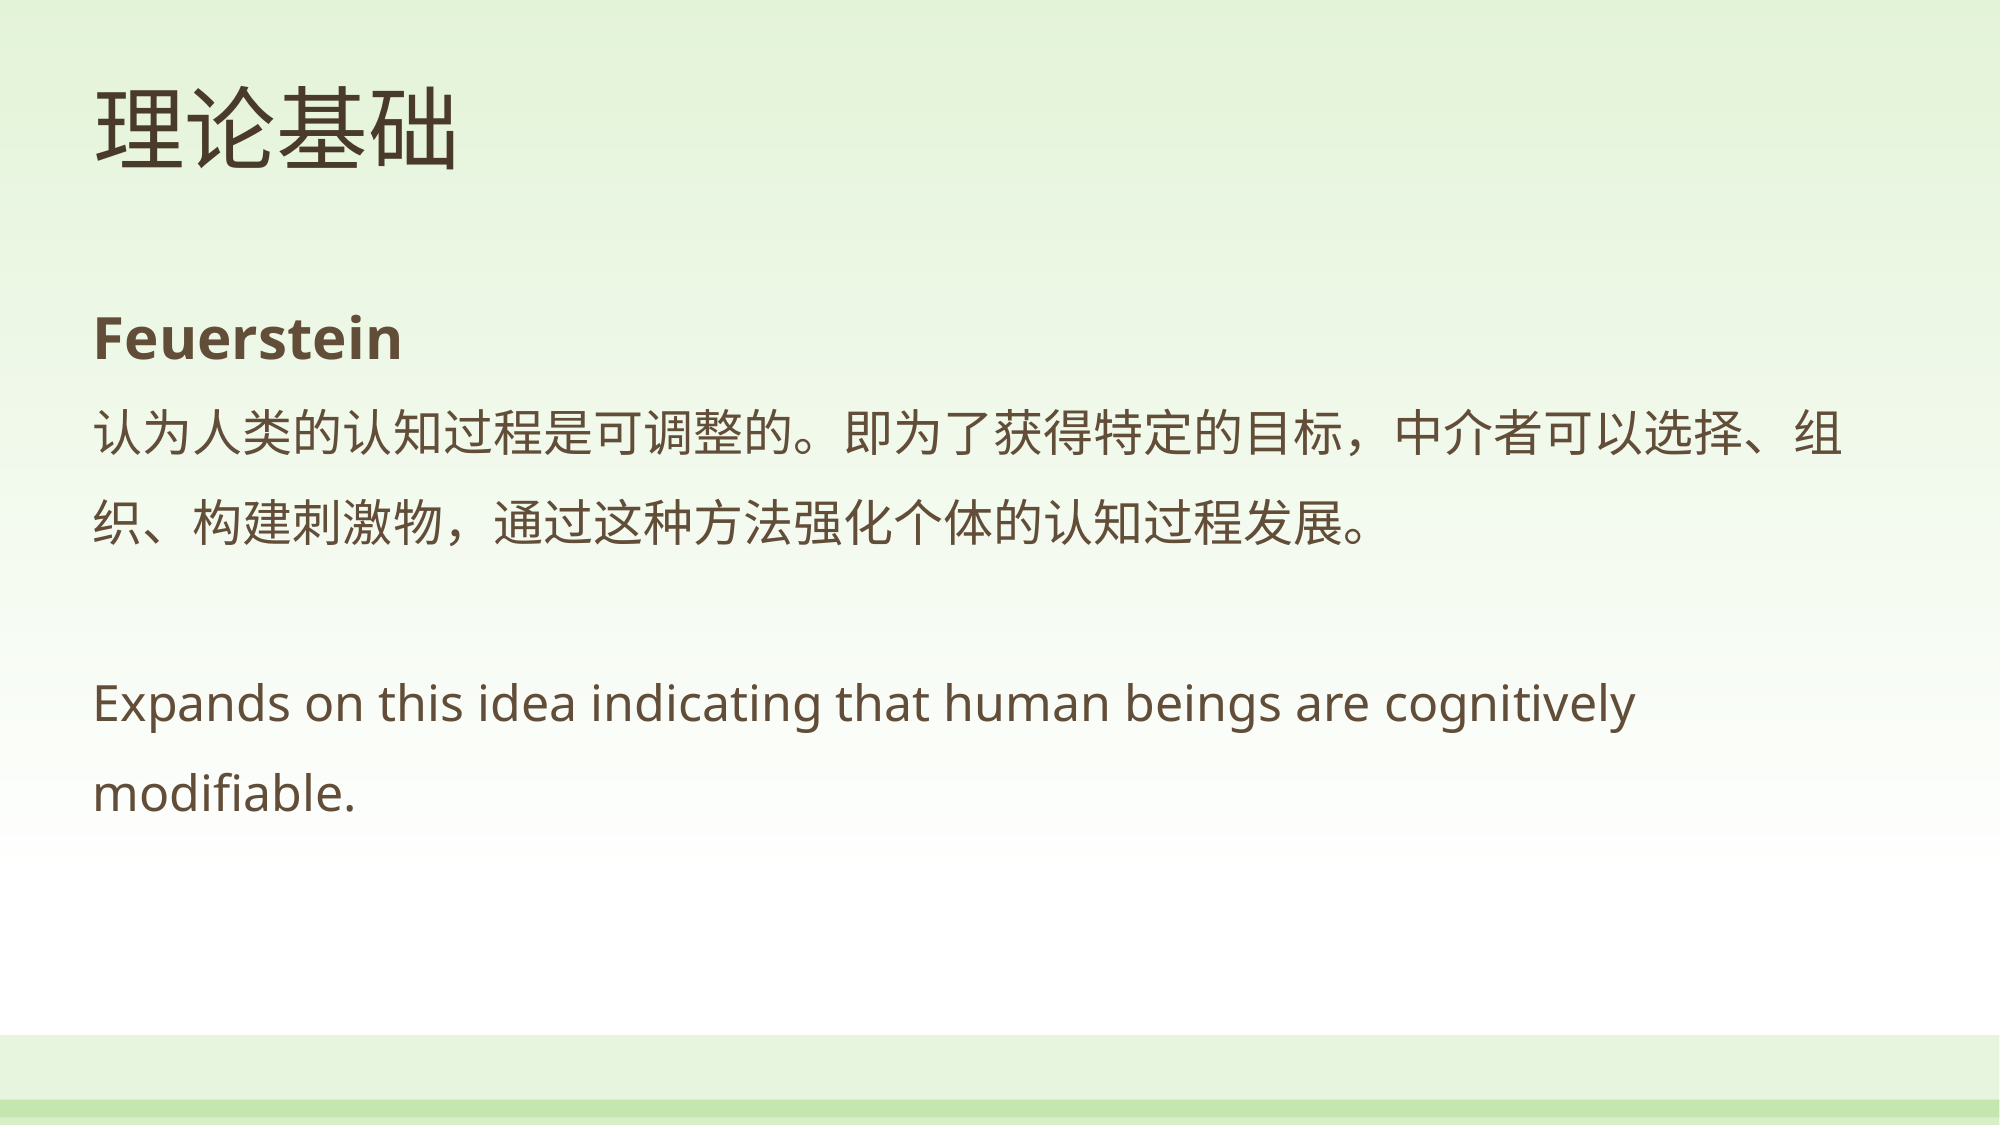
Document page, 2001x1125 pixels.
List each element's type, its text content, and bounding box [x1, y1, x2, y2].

title 理论基础 [78, 52, 480, 192]
text_box Feuerstein 认为人类的认知过程是可调整的。即为了获得特定的目标，中介者可以选择、组织、构建刺激物，通过这种方法强化个体的认知过程发展。 Expands on this idea indicating that human beings are cognitively modifiable. [78, 258, 1904, 829]
